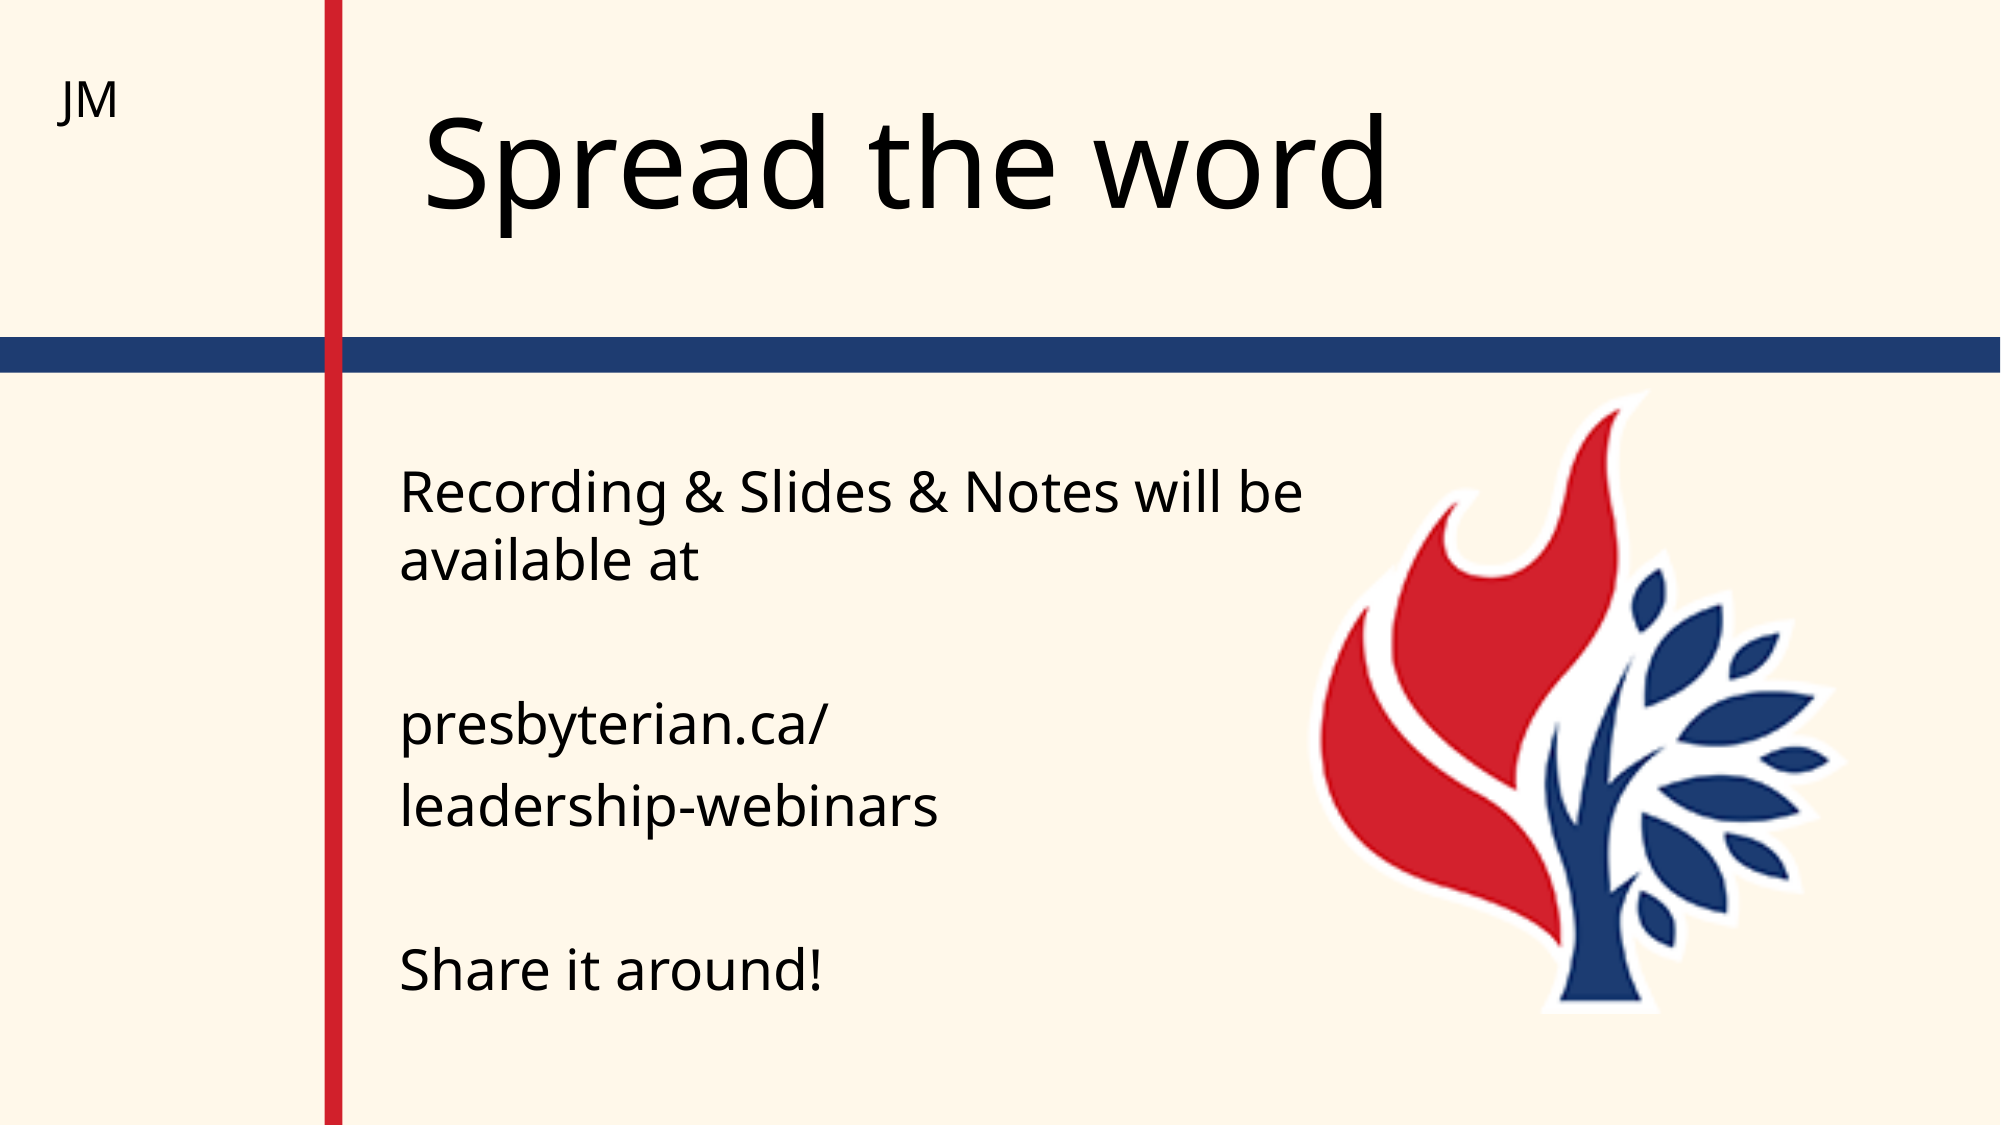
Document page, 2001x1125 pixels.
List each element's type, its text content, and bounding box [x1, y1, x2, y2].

picture [1264, 388, 1890, 1014]
title Spread the word [407, 59, 1863, 278]
text_box JM [46, 59, 229, 135]
list Recording & Slides & Notes will be available at presbyterian.ca/ leadership-webinars Share it around! [384, 448, 1264, 1014]
